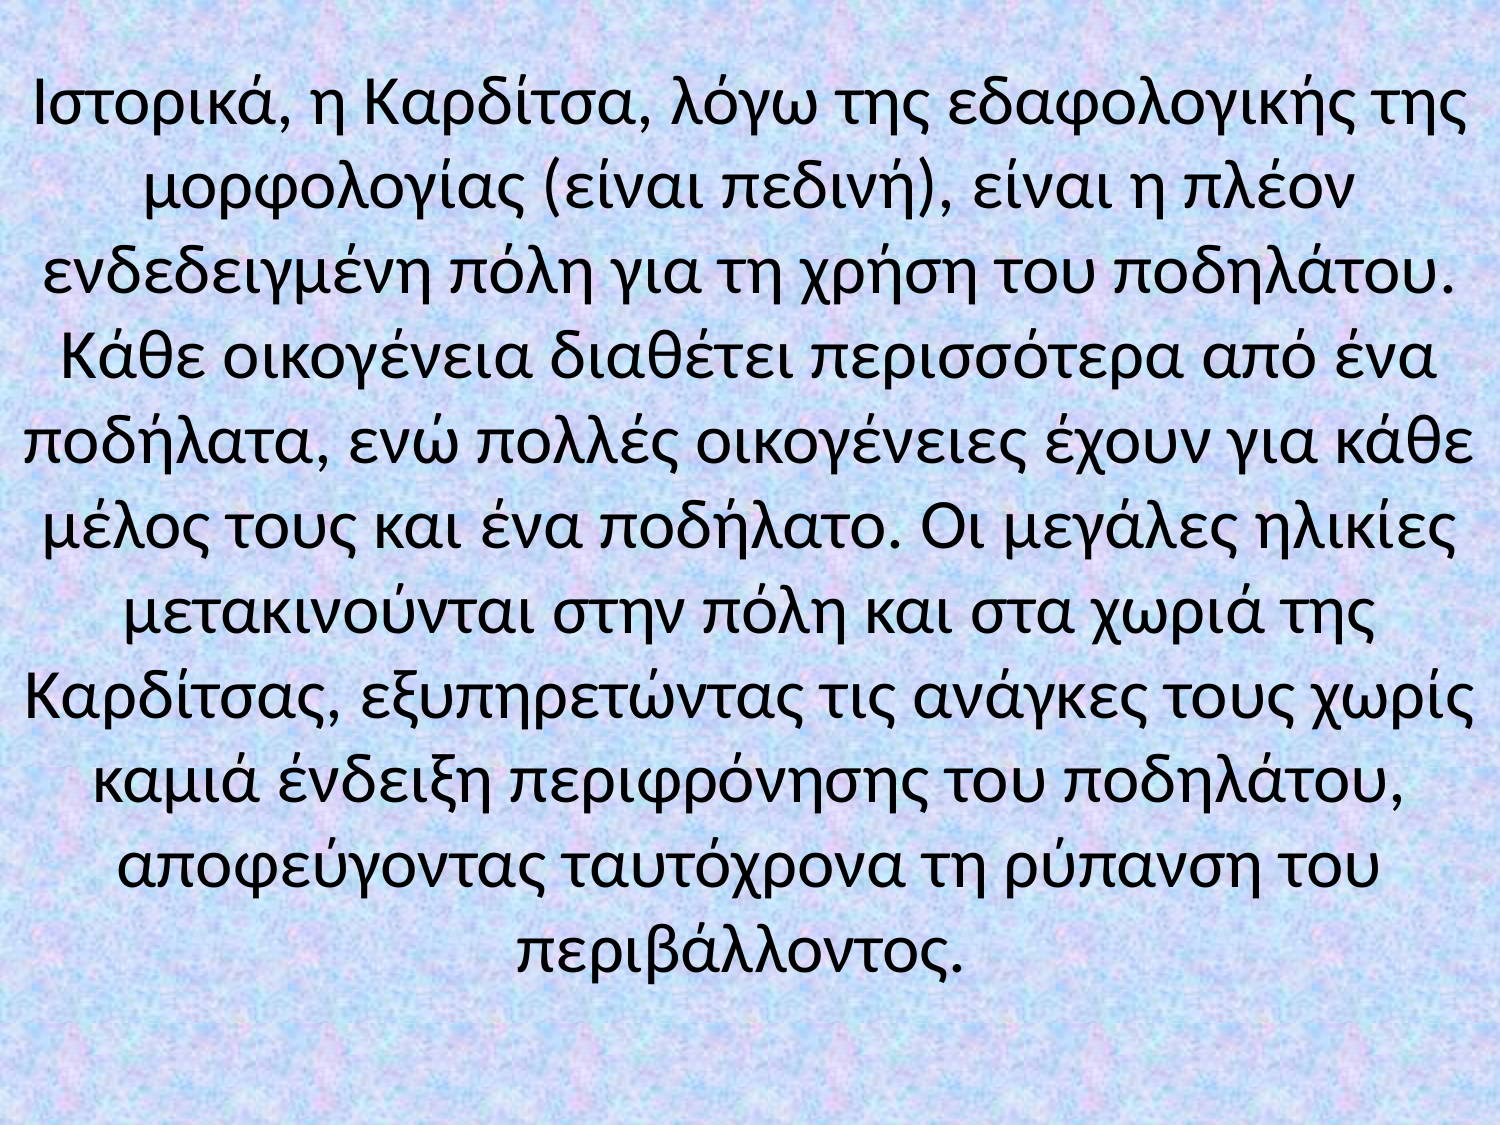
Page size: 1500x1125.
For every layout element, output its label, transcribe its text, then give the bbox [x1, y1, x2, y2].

title Ιστορικά, η Καρδίτσα, λόγω της εδαφολογικής της μορφολογίας (είναι πεδινή), είναι η πλέον ενδεδειγμένη πόλη για τη χρήση του ποδηλάτου. Κάθε οικογένεια διαθέτει περισσότερα από ένα ποδήλατα, ενώ πολλές οικογένειες έχουν για κάθε μέλος τους και ένα ποδήλατο. Οι μεγάλες ηλικίες μετακινούνται στην πόλη και στα χωριά της Καρδίτσας, εξυπηρετώντας τις ανάγκες τους χωρίς καμιά ένδειξη περιφρόνησης του ποδηλάτου, αποφεύγοντας ταυτόχρονα τη ρύπανση του περιβάλλοντος. [0, 0, 1500, 1125]
